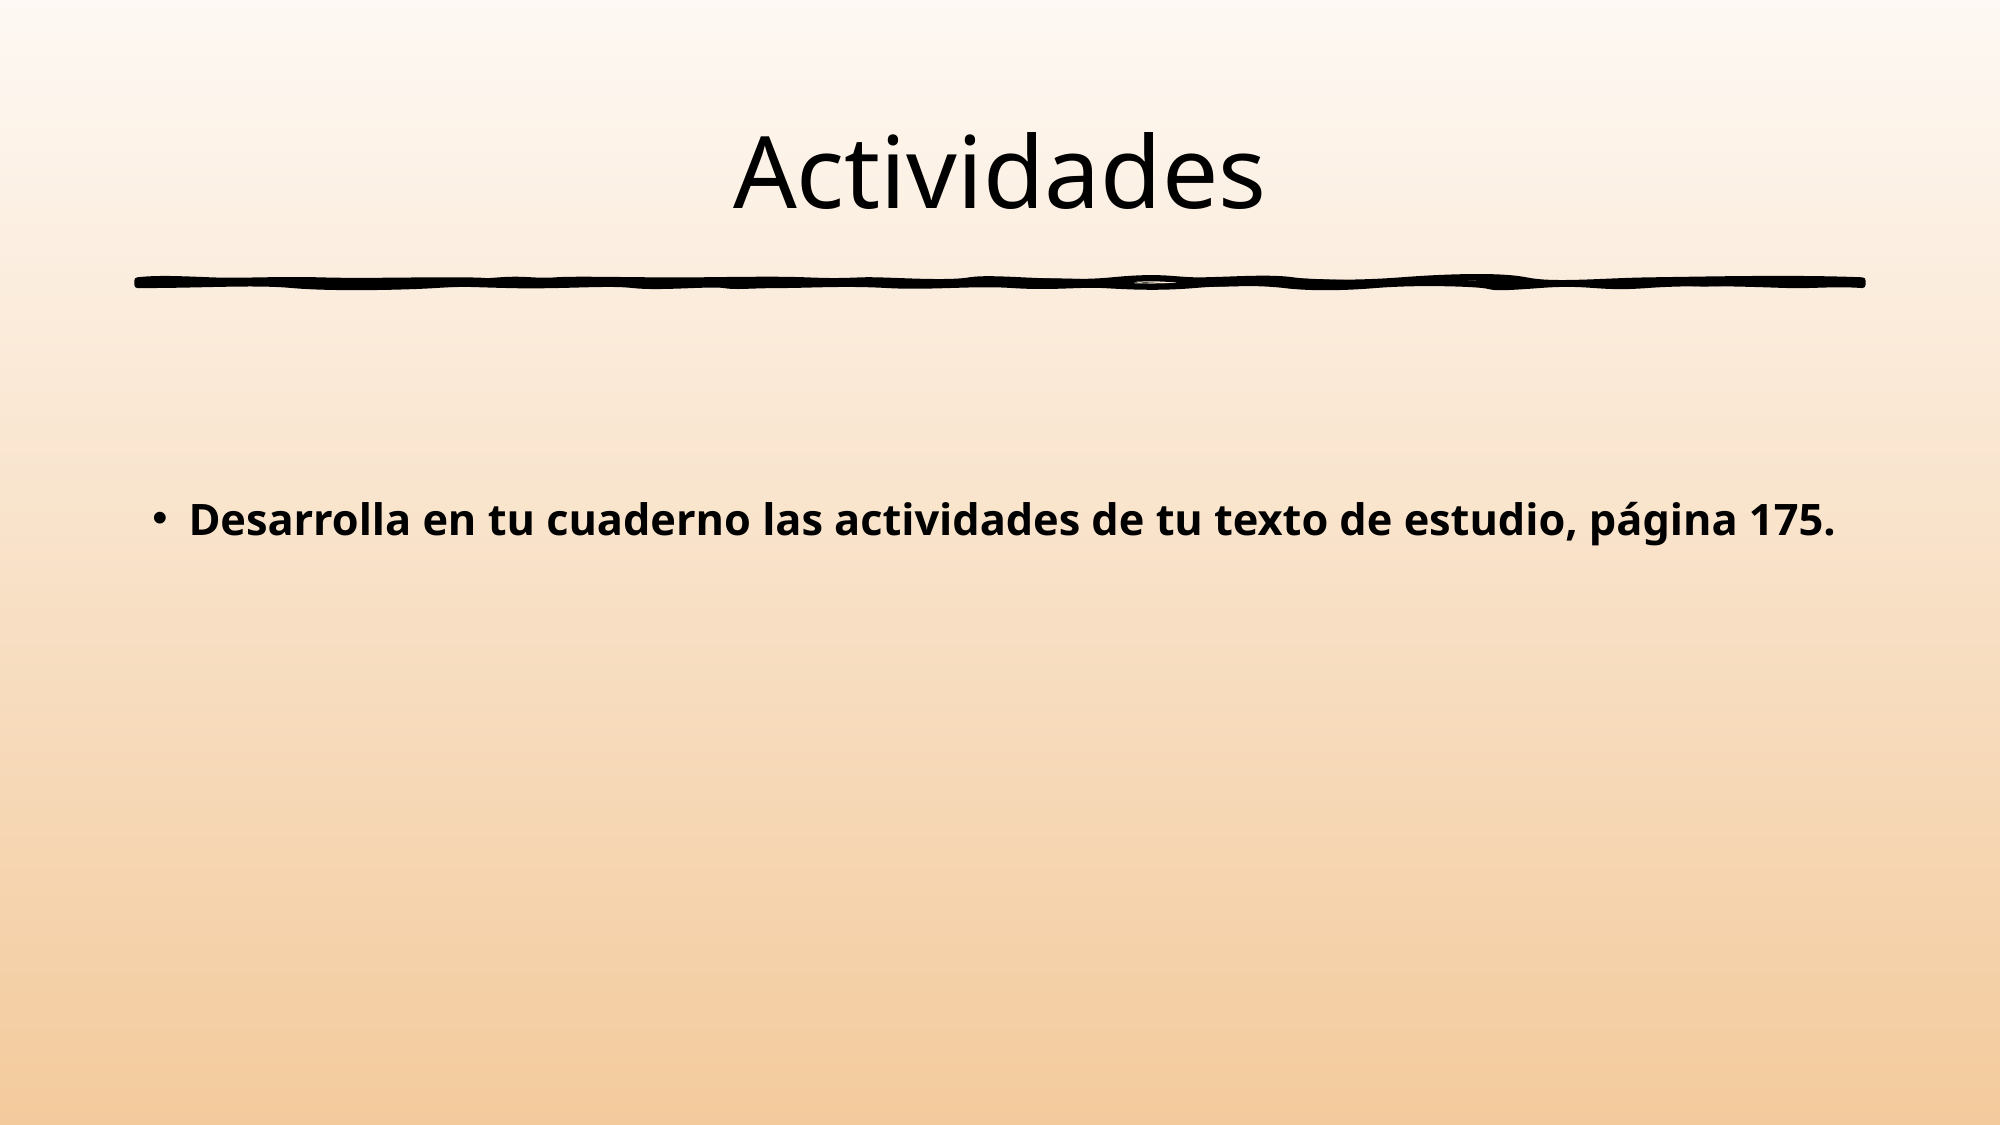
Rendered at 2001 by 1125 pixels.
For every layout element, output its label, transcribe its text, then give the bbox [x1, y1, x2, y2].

title Actividades [137, 59, 1863, 278]
list Desarrolla en tu cuaderno las actividades de tu texto de estudio, página 175. [137, 479, 1863, 589]
